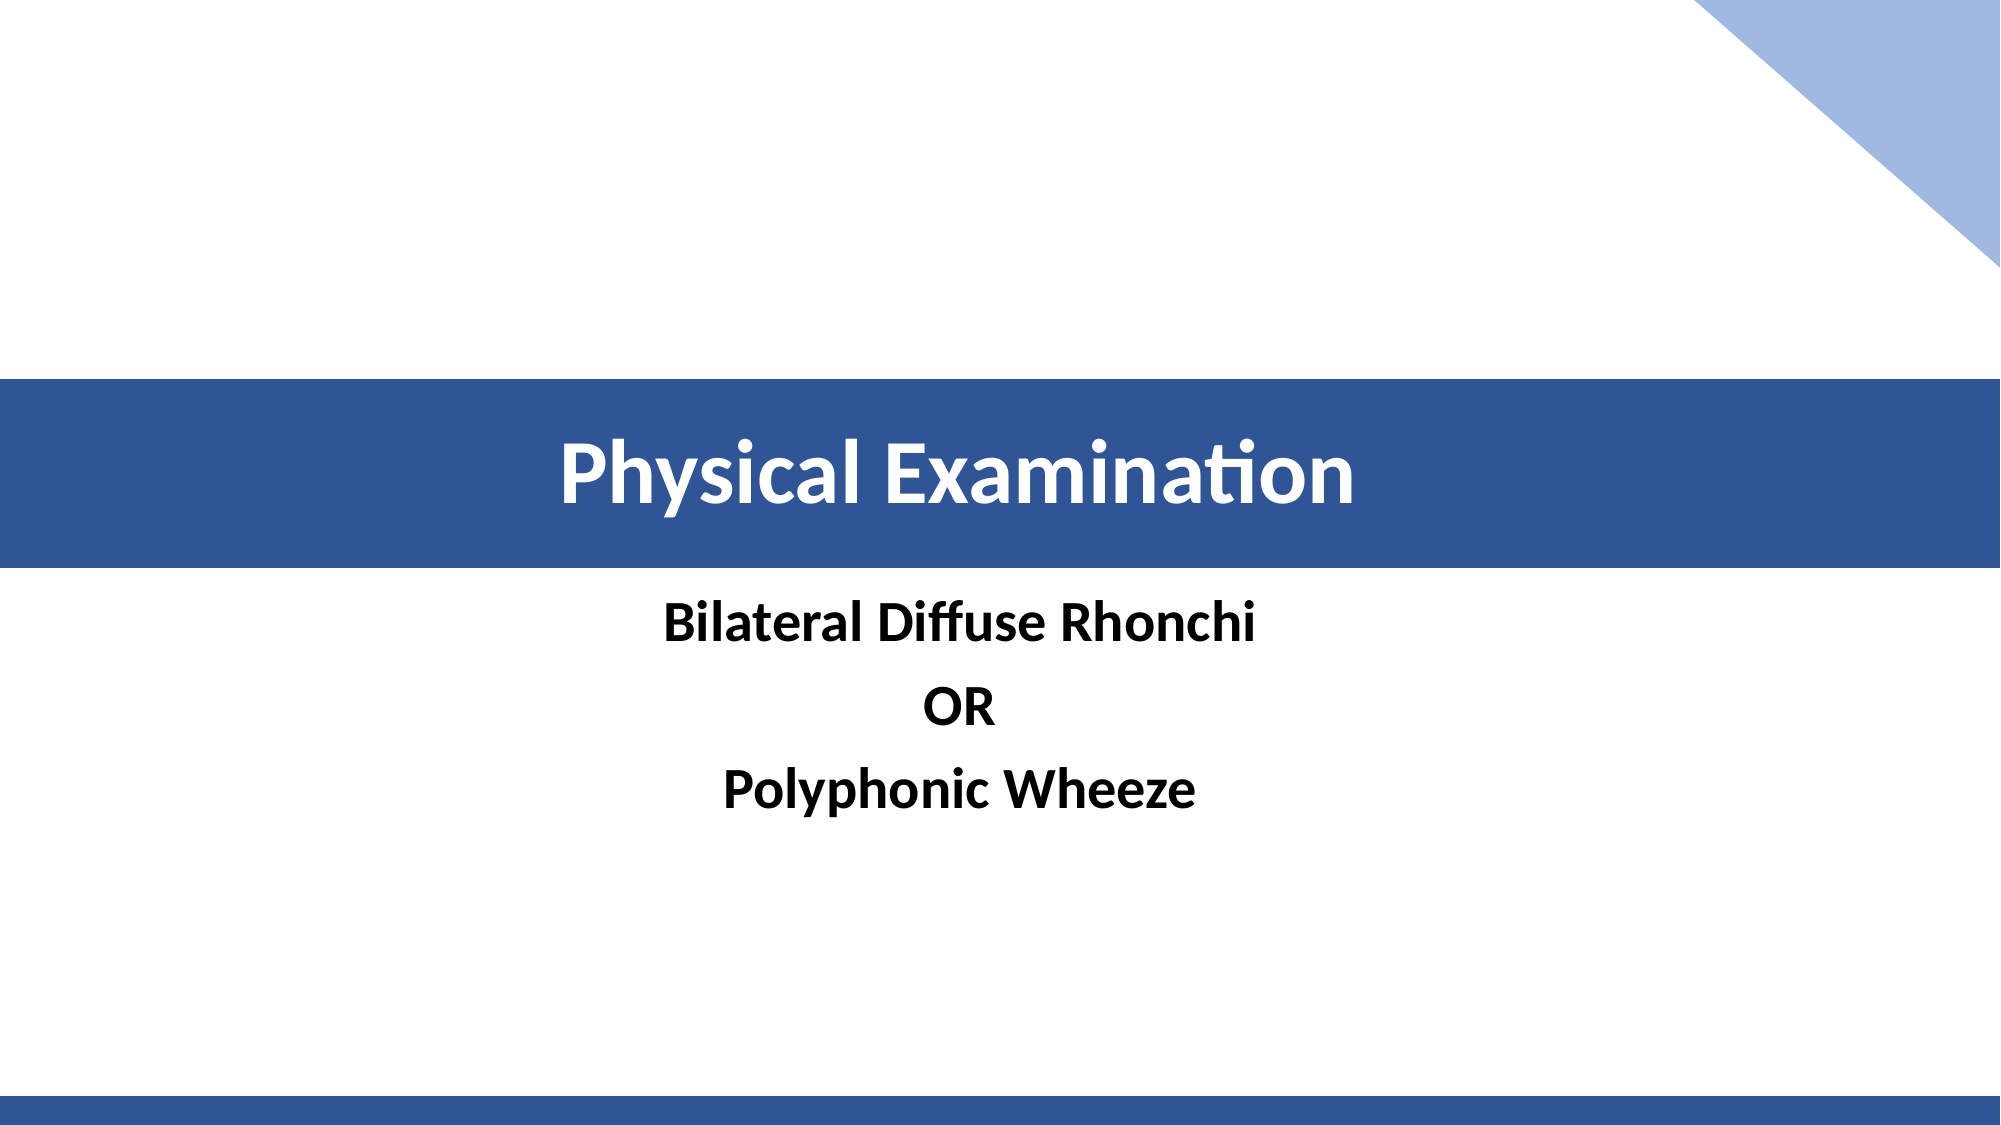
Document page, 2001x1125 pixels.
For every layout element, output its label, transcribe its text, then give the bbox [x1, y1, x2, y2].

text_box [0, 379, 2000, 568]
subtitle Bilateral Diffuse Rhonchi OR Polyphonic Wheeze [635, 583, 1285, 871]
title Physical Examination [544, 380, 1376, 568]
